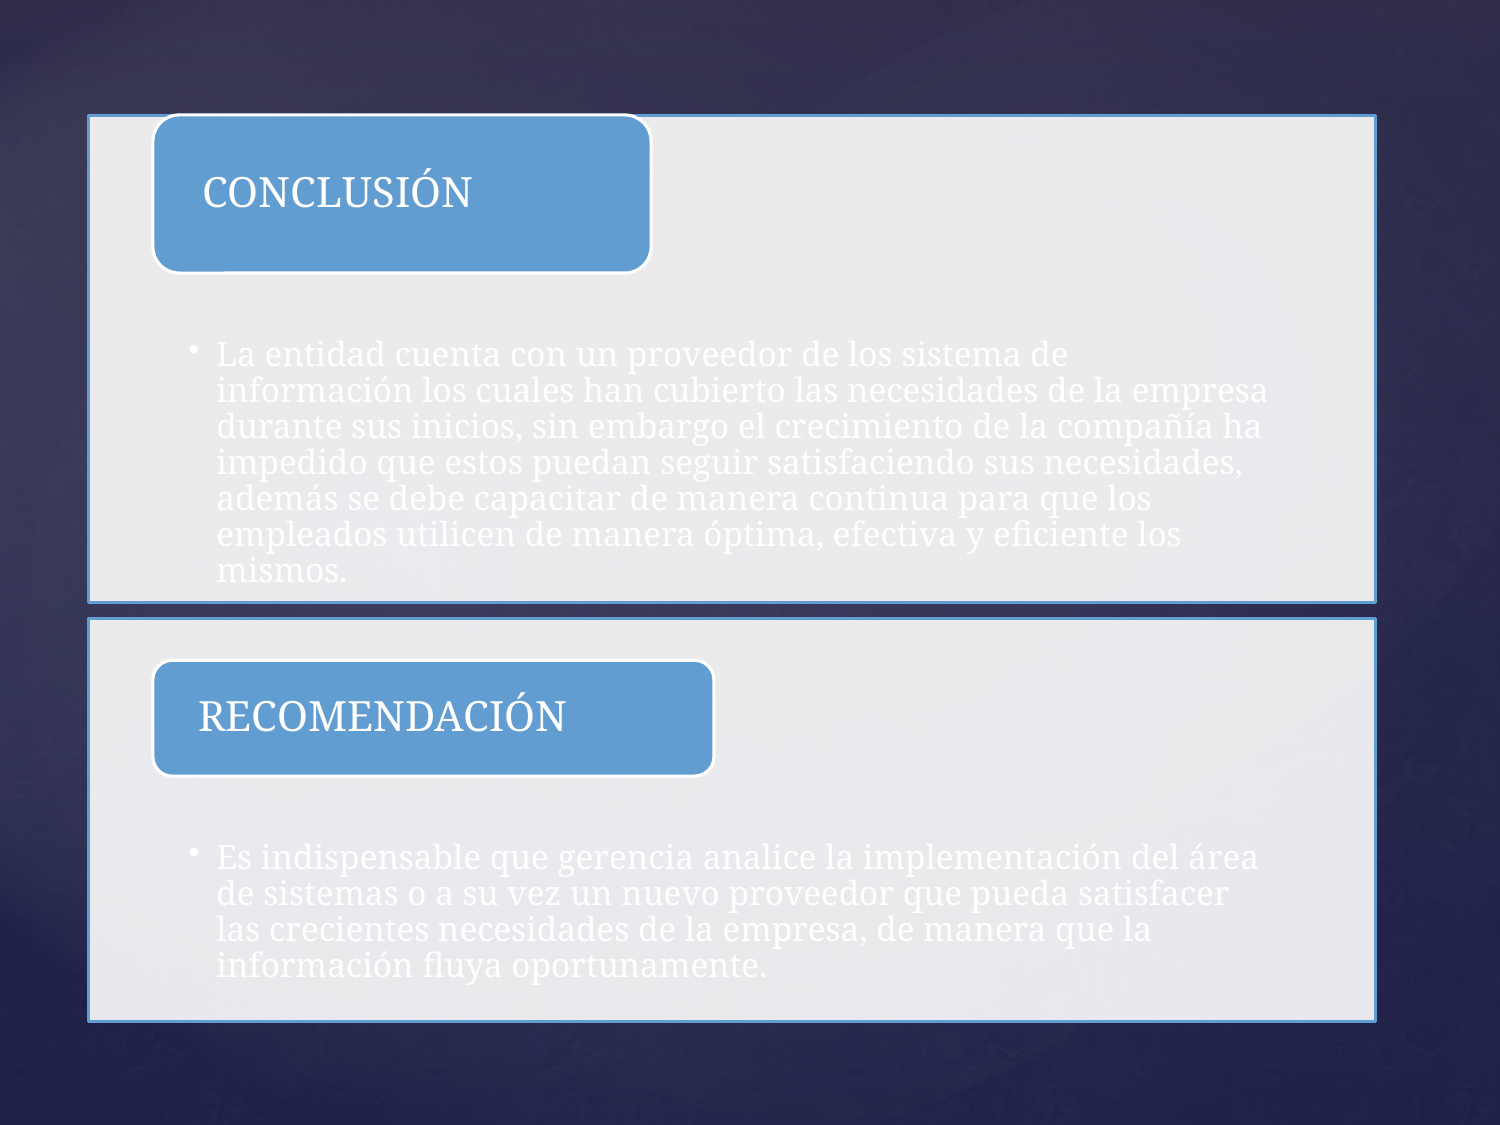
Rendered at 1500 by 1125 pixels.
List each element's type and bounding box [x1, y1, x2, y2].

text_box [87, 30, 1377, 1107]
